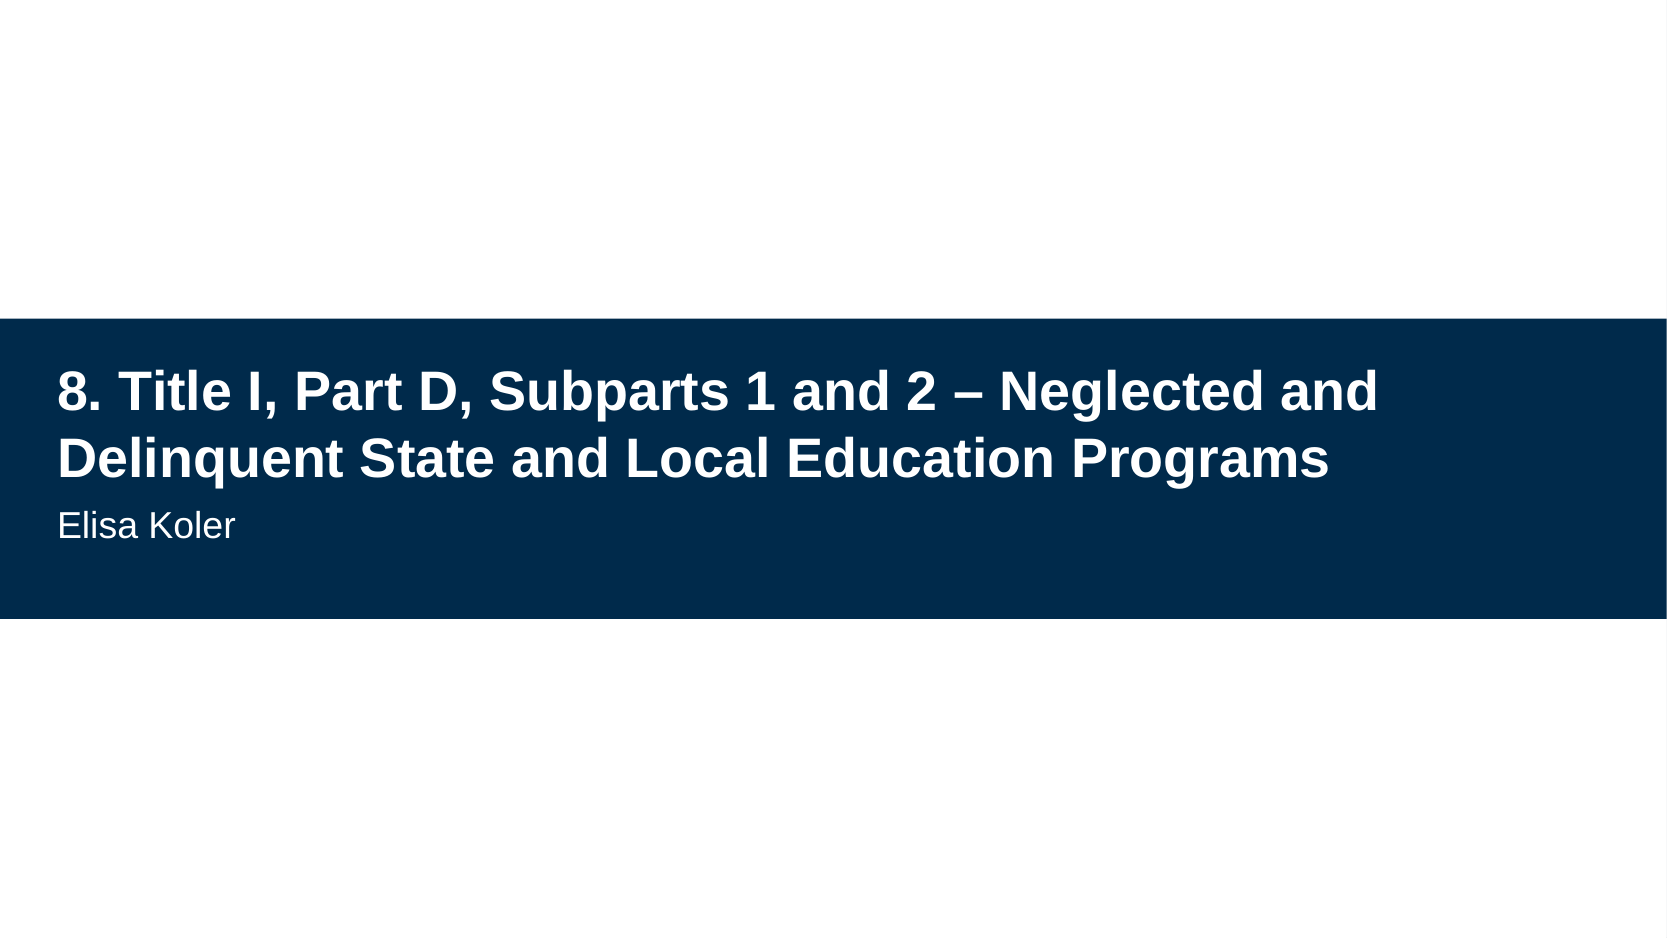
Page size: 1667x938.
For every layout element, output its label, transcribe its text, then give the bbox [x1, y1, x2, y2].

title 8. Title I, Part D, Subparts 1 and 2 – Neglected and Delinquent State and Local Education Programs [45, 348, 1625, 495]
list Elisa Koler [45, 495, 1625, 584]
